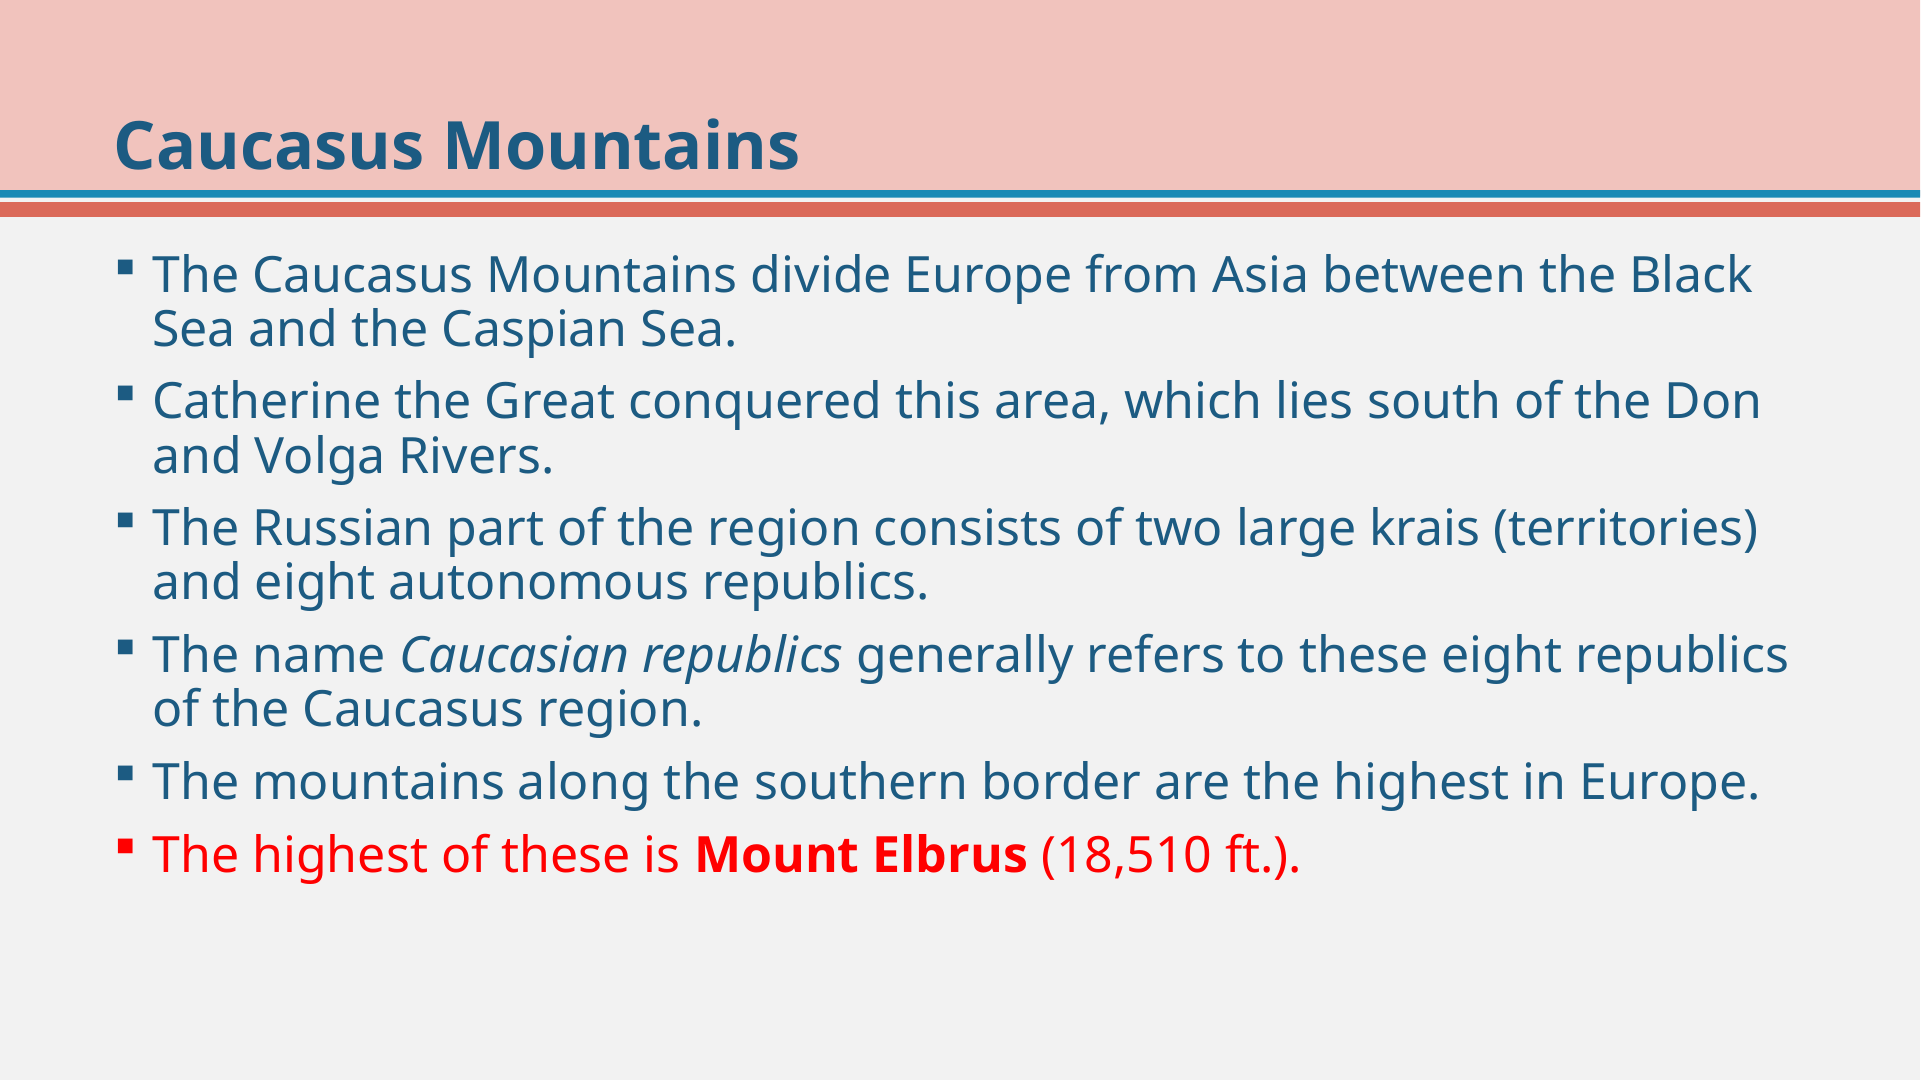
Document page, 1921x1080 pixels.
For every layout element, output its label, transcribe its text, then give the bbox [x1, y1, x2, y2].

title Caucasus Mountains [98, 41, 1823, 191]
list The Caucasus Mountains divide Europe from Asia between the Black Sea and the Caspian Sea. Catherine the Great conquered this area, which lies south of the Don and Volga Rivers. The Russian part of the region consists of two large krais (territories) and eight autonomous republics. The name Caucasian republics generally refers to these eight republics of the Caucasus region. The mountains along the southern border are the highest in Europe. The highest of these is Mount Elbrus (18,510 ft.). [98, 241, 1823, 1028]
